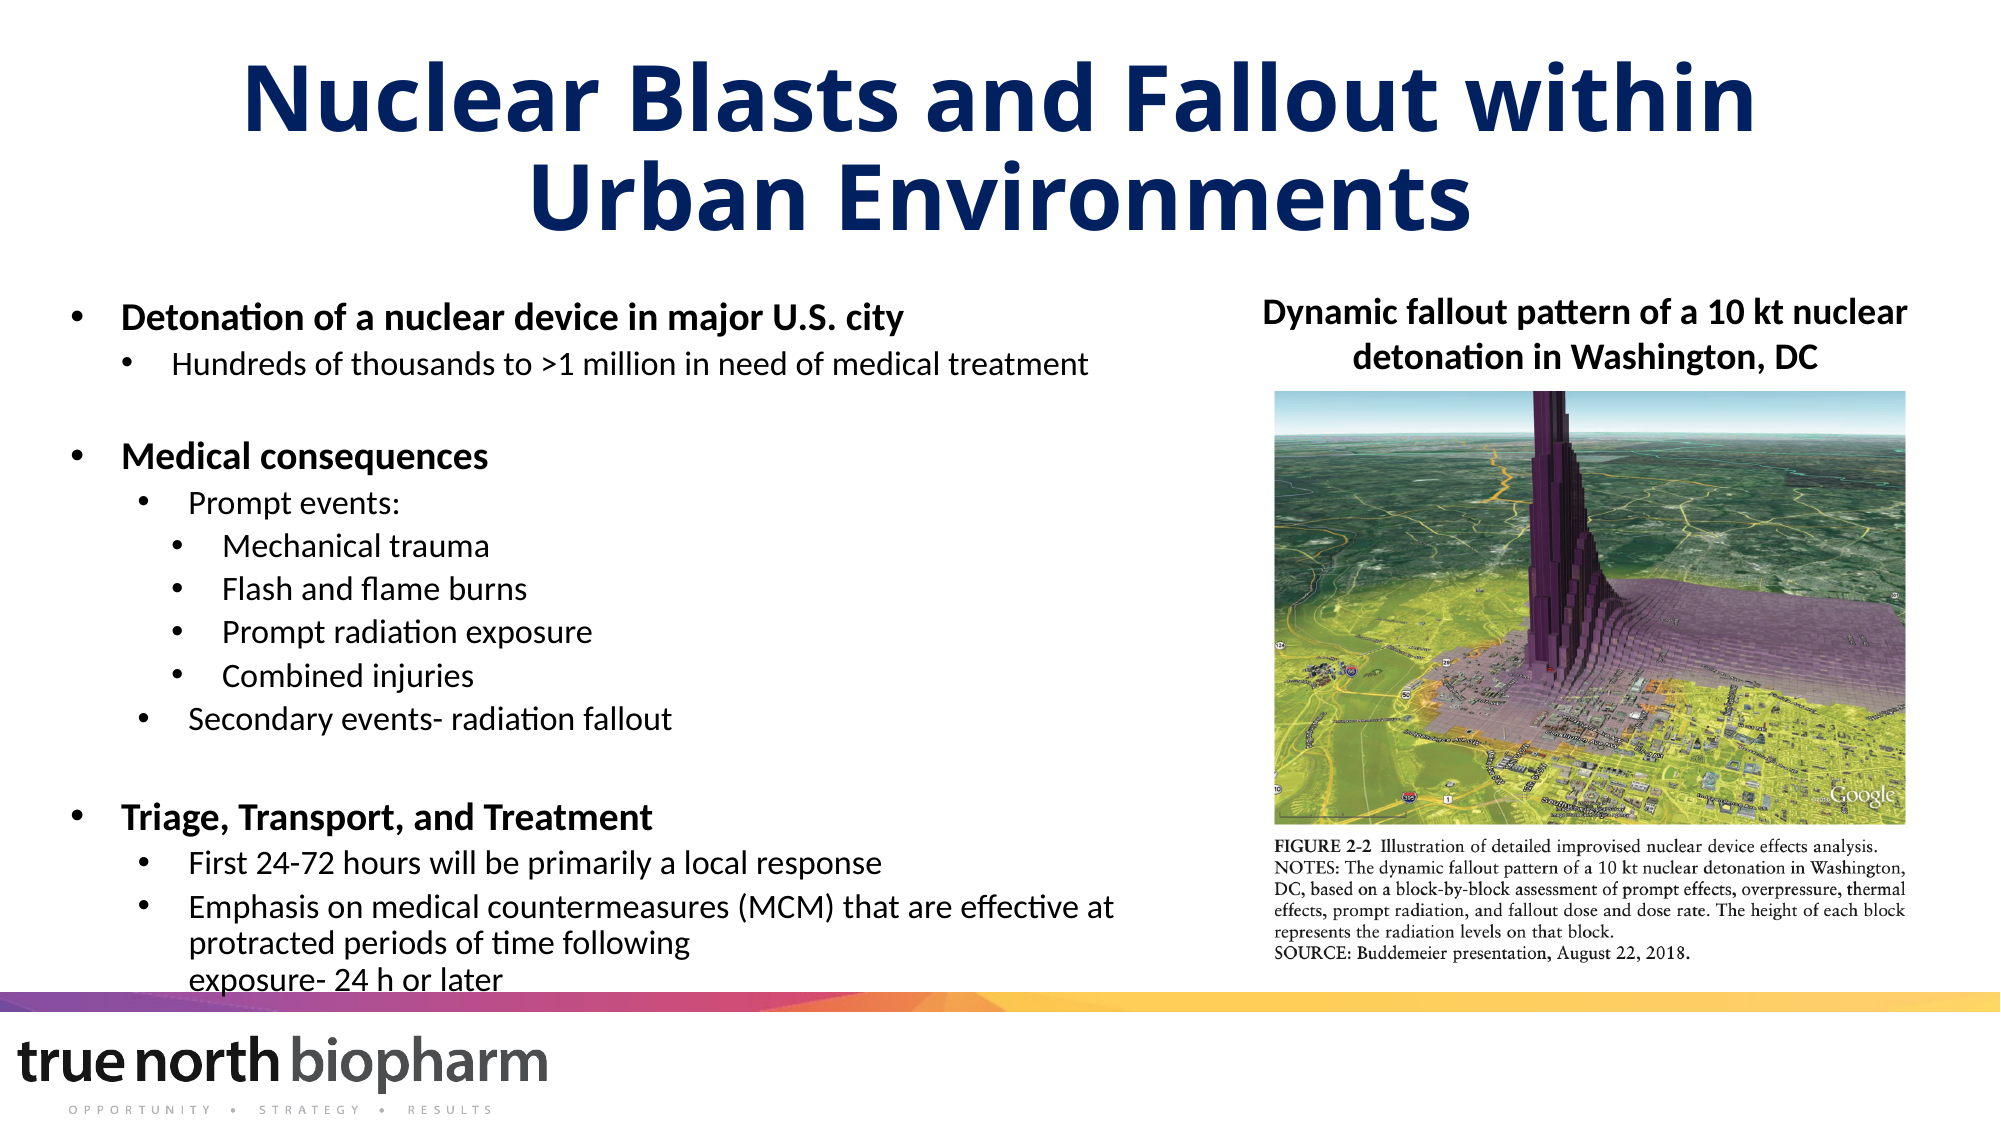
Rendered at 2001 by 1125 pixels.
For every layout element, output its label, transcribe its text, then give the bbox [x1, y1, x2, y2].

title Nuclear Blasts and Fallout within Urban Environments [137, 42, 1863, 260]
text_box Dynamic fallout pattern of a 10 kt nuclear detonation in Washington, DC [1247, 279, 1925, 385]
picture [16, 1027, 549, 1118]
picture [1267, 384, 1925, 970]
list Detonation of a nuclear device in major U.S. city Hundreds of thousands to >1 million in need of medical treatment Medical consequences Prompt events: Mechanical trauma Flash and flame burns Prompt radiation exposure Combined injuries Secondary events- radiation fallout Triage, Transport, and Treatment First 24-72 hours will be primarily a local response Emphasis on medical countermeasures (MCM) that are effective at protracted periods of time following exposure- 24 h or later [55, 289, 1248, 992]
picture [0, 992, 2000, 1013]
